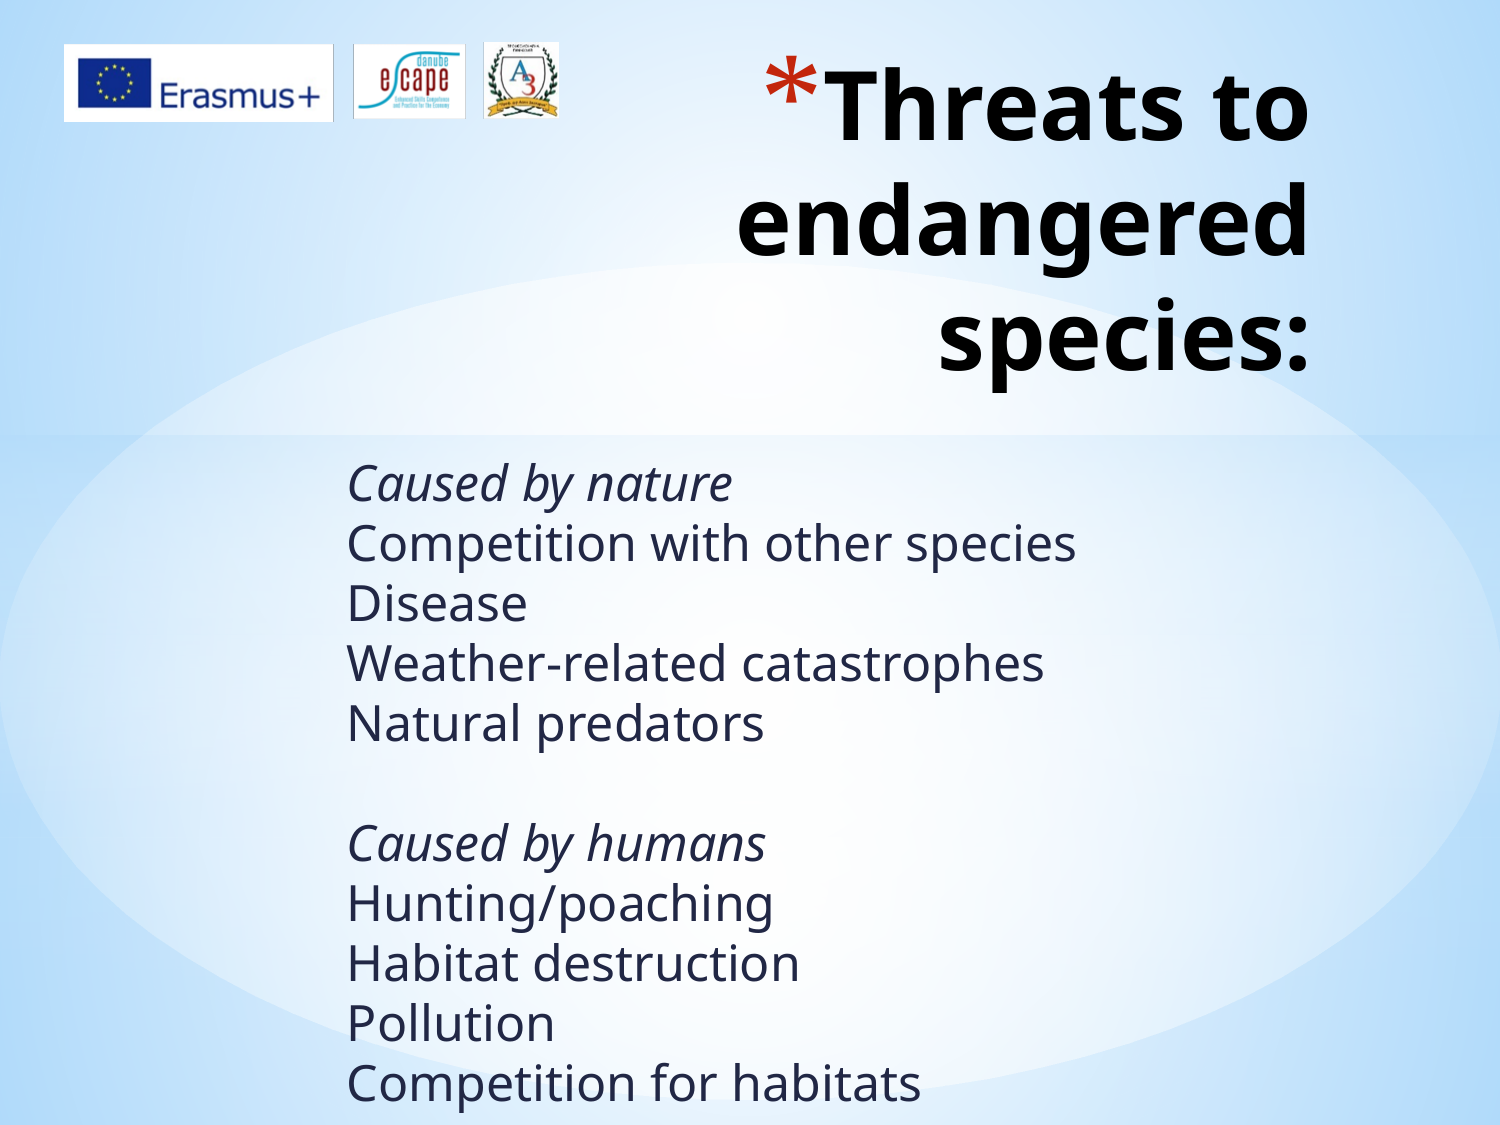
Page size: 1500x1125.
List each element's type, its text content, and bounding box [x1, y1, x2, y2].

list Caused by nature Competition with other species Disease Weather-related catastrophes Natural predators Caused by humans Hunting/poaching Habitat destruction Pollution Competition for habitats [331, 444, 1312, 1125]
title Threats to endangered species: [348, 30, 1328, 743]
picture [64, 42, 560, 122]
